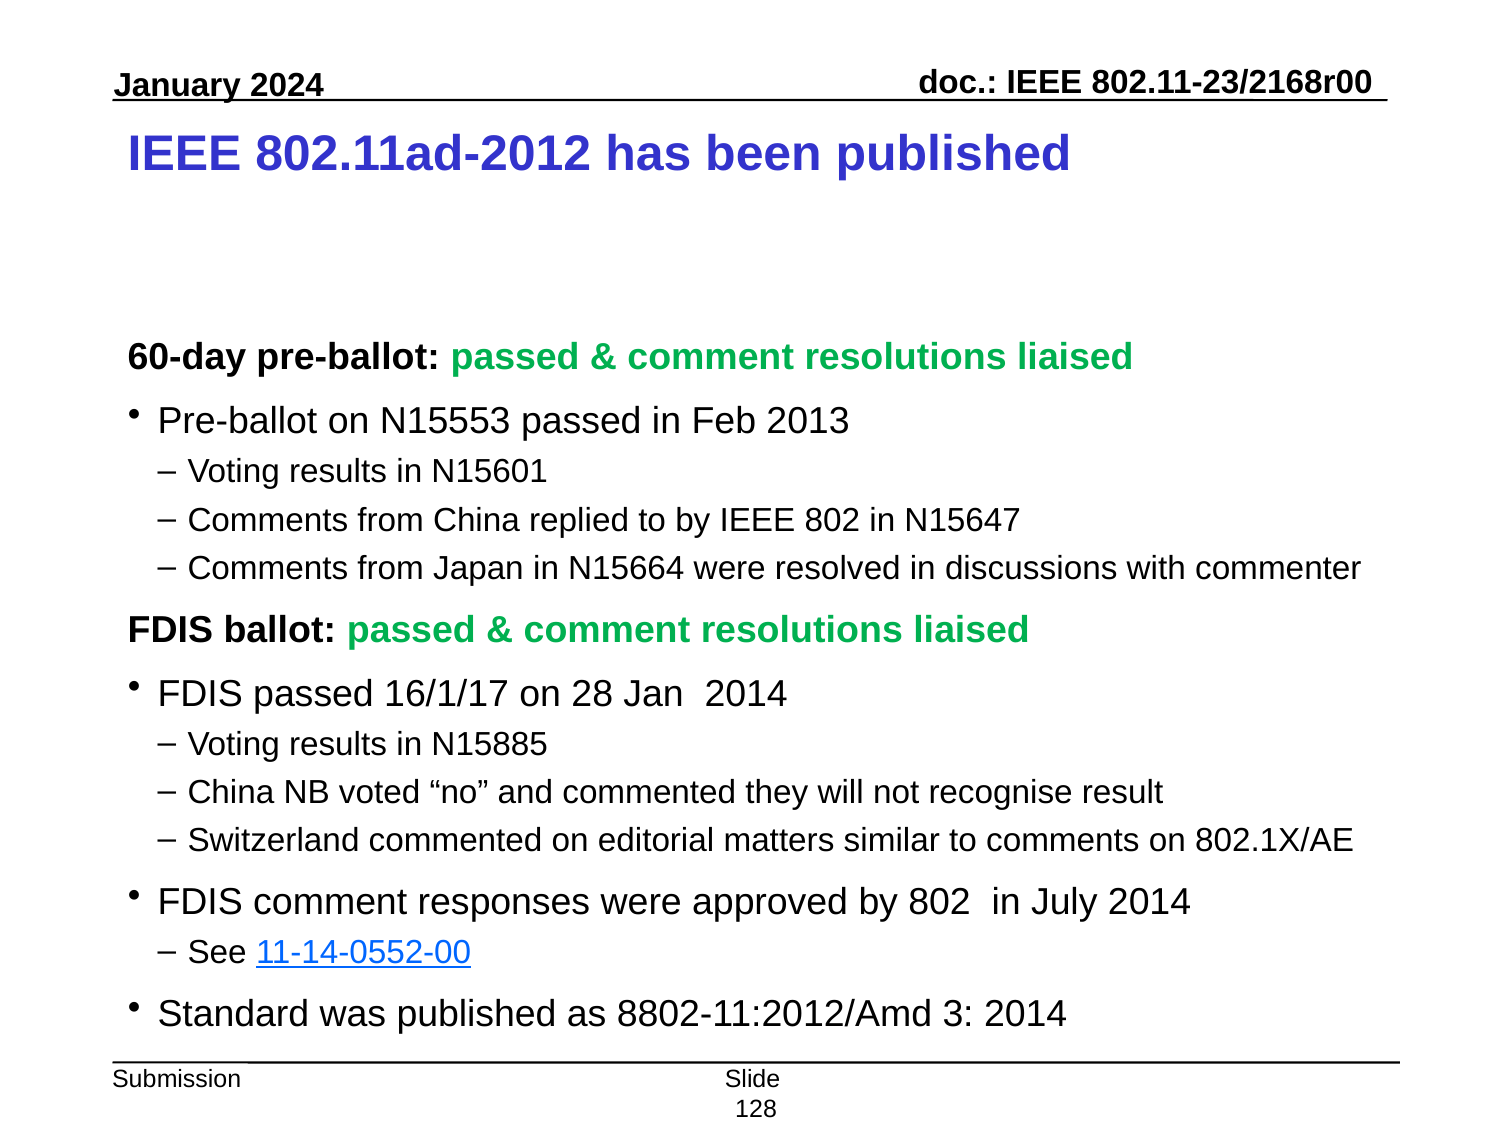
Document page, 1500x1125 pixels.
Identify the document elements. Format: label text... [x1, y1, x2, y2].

title IEEE 802.11ad-2012 has been published [112, 112, 1500, 288]
slide_number Slide 128 [709, 1061, 803, 1093]
list 60-day pre-ballot: passed & comment resolutions liaised Pre-ballot on N15553 passed in Feb 2013 Voting results in N15601 Comments from China replied to by IEEE 802 in N15647 Comments from Japan in N15664 were resolved in discussions with commenter FDIS ballot: passed & comment resolutions liaised FDIS passed 16/1/17 on 28 Jan 2014 Voting results in N15885 China NB voted “no” and commented they will not recognise result Switzerland commented on editorial matters similar to comments on 802.1X/AE FDIS comment responses were approved by 802 in July 2014 See 11-14-0552-00 Standard was published as 8802-11:2012/Amd 3: 2014 [112, 324, 1388, 1000]
